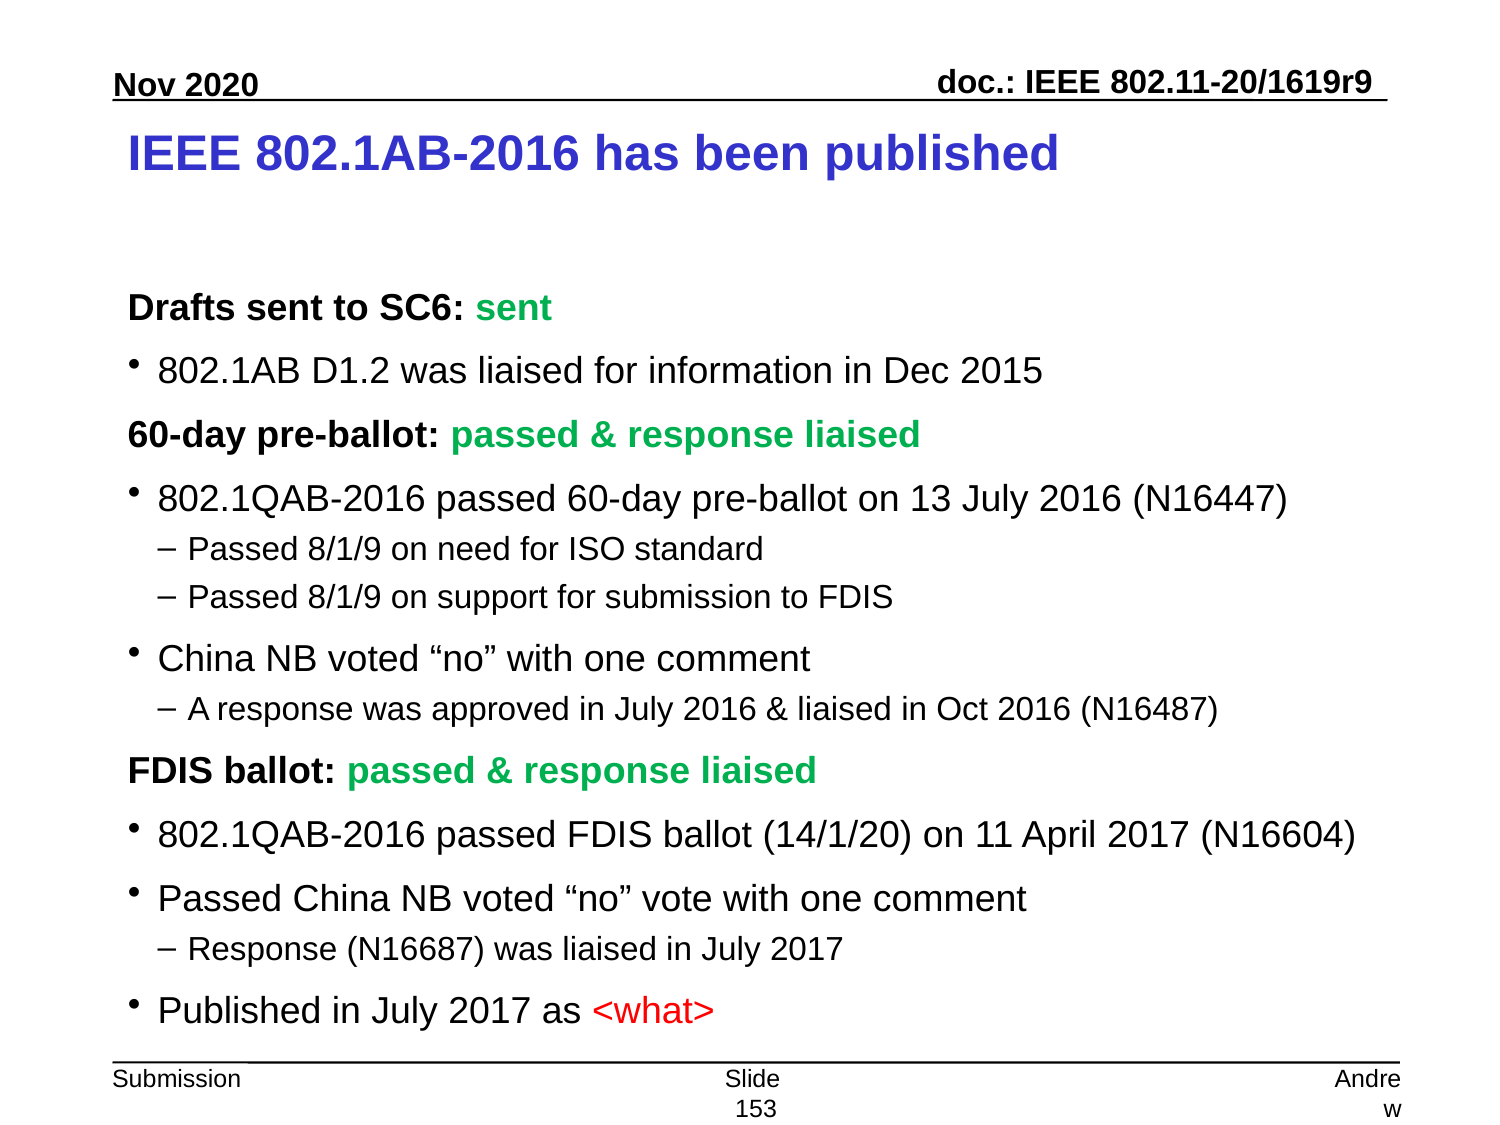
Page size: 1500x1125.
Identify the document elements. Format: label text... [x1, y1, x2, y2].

footer Andrew Myles, Cisco [1320, 1061, 1402, 1093]
list Drafts sent to SC6: sent 802.1AB D1.2 was liaised for information in Dec 2015 60-day pre-ballot: passed & response liaised 802.1QAB-2016 passed 60-day pre-ballot on 13 July 2016 (N16447) Passed 8/1/9 on need for ISO standard Passed 8/1/9 on support for submission to FDIS China NB voted “no” with one comment A response was approved in July 2016 & liaised in Oct 2016 (N16487) FDIS ballot: passed & response liaised 802.1QAB-2016 passed FDIS ballot (14/1/20) on 11 April 2017 (N16604) Passed China NB voted “no” vote with one comment Response (N16687) was liaised in July 2017 Published in July 2017 as <what> [112, 275, 1388, 950]
slide_number Slide 153 [709, 1061, 803, 1093]
title IEEE 802.1AB-2016 has been published [112, 112, 1388, 275]
